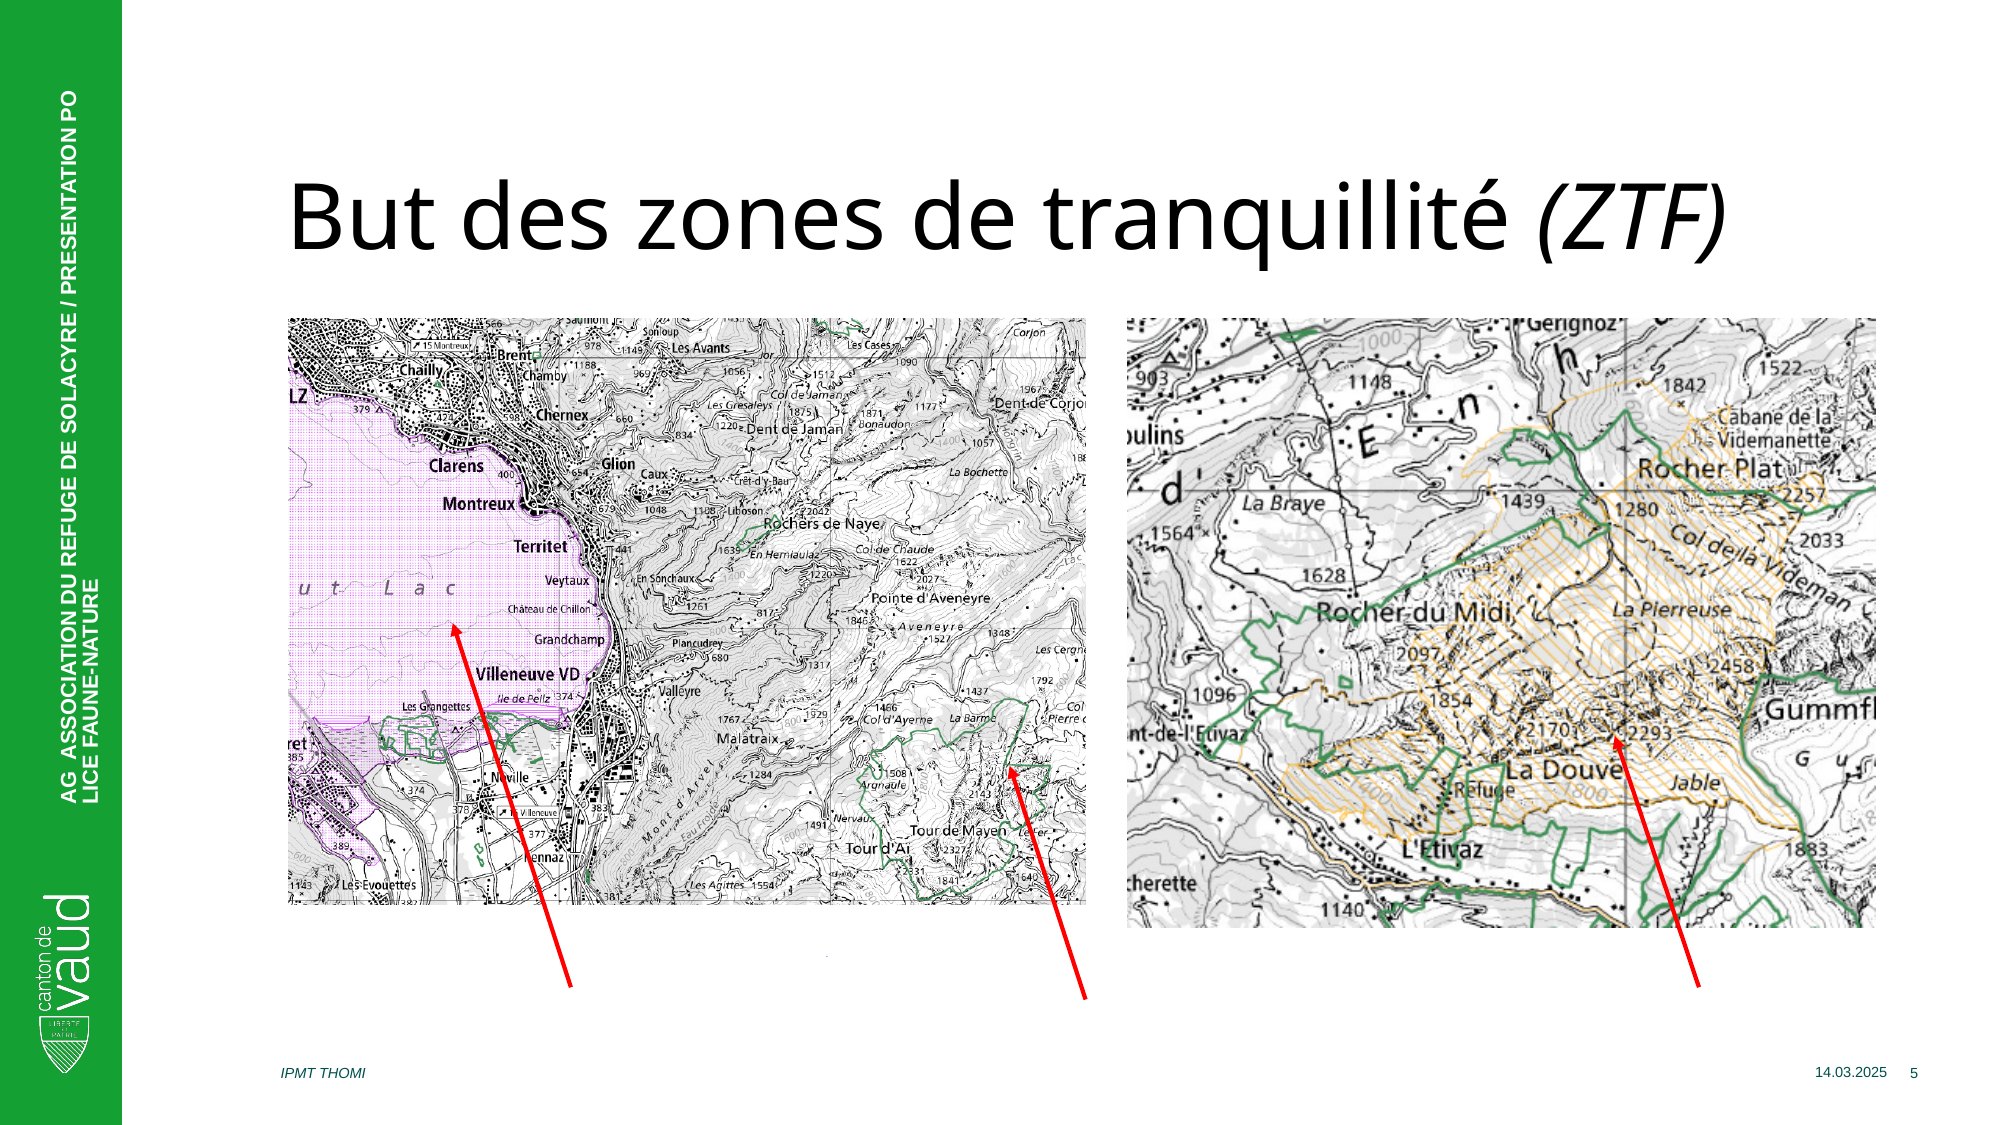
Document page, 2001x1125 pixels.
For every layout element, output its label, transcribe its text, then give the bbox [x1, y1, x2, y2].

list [288, 318, 1086, 957]
slide_number 5 [1783, 1042, 1918, 1103]
picture [1127, 318, 1876, 928]
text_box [452, 623, 571, 988]
slide_number IPMT THOMI [268, 1042, 836, 1103]
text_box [1009, 765, 1086, 1000]
footer AG ASSOCIATION DU REFUGE DE SOLACYRE / PRESENTATION POLICE FAUNE-NATURE [37, 69, 98, 820]
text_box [1614, 735, 1699, 988]
title But des zones de tranquillité (ZTF) [275, 158, 1863, 374]
